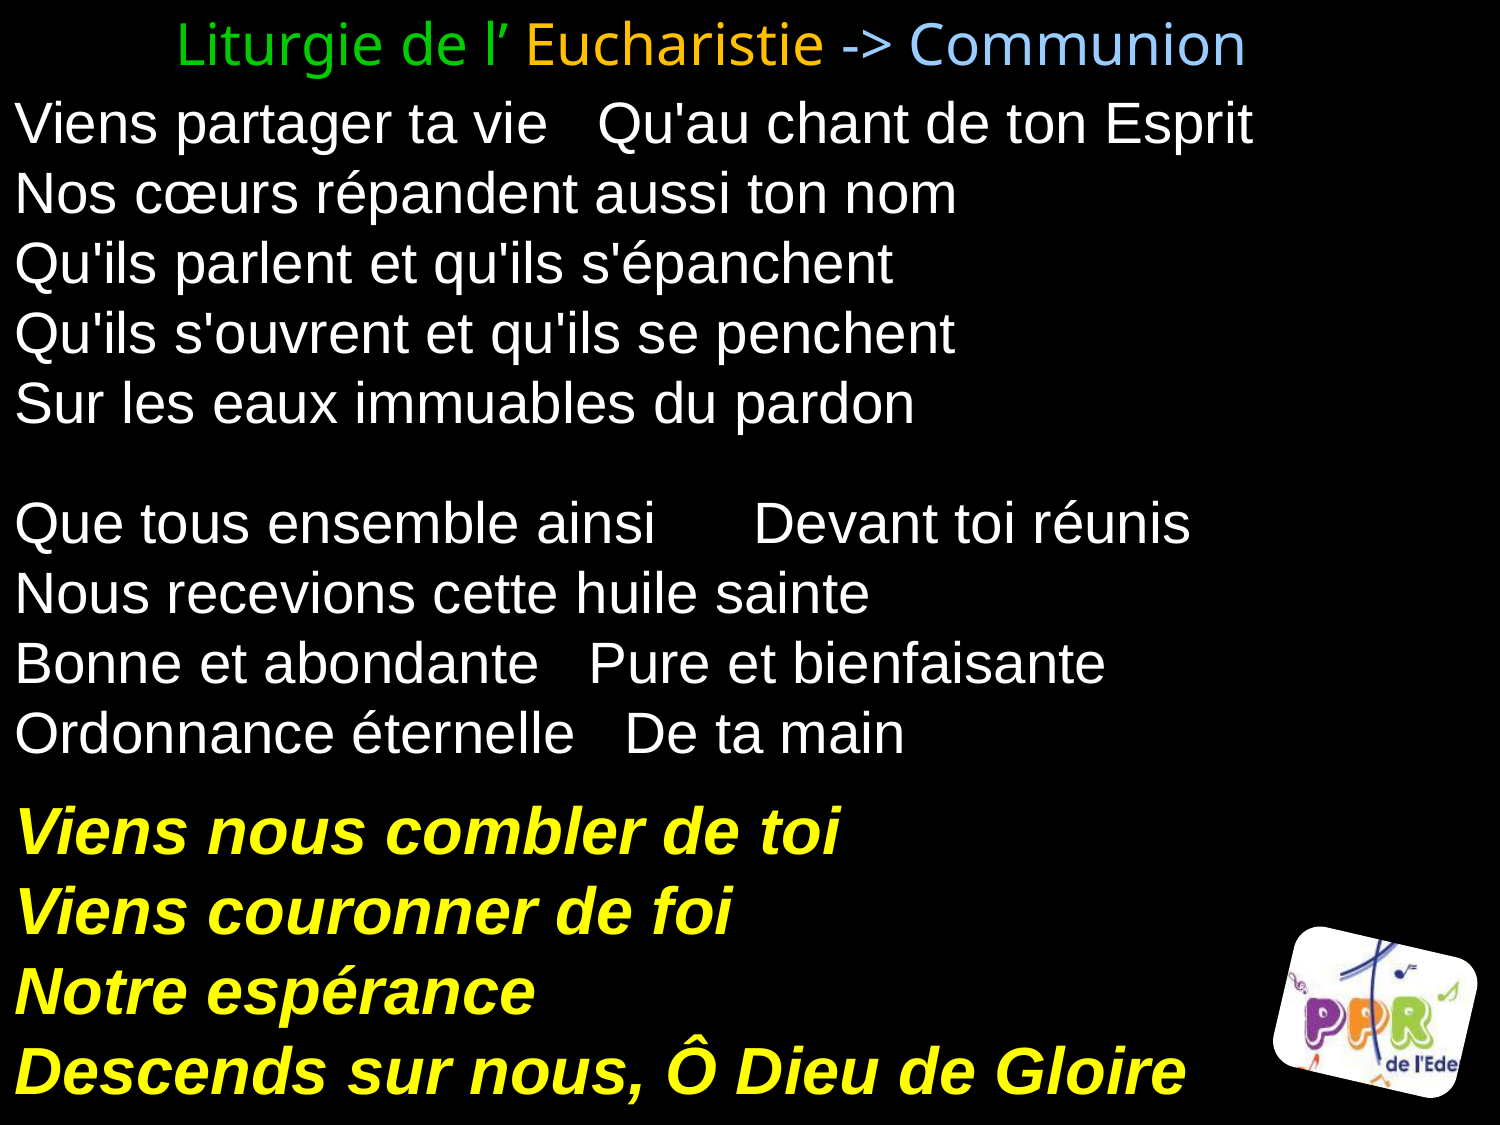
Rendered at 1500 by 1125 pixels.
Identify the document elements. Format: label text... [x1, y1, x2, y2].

picture [1273, 926, 1478, 1098]
text_box Viens partager ta vie Qu'au chant de ton Esprit Nos cœurs répandent aussi ton nom Qu'ils parlent et qu'ils s'épanchent Qu'ils s'ouvrent et qu'ils se penchent Sur les eaux immuables du pardon Que tous ensemble ainsi Devant toi réunis Nous recevions cette huile sainte Bonne et abondante Pure et bienfaisante Ordonnance éternelle De ta main Viens nous combler de toi Viens couronner de foi Notre espérance Descends sur nous, Ô Dieu de Gloire [0, 78, 1500, 1116]
text_box Liturgie de l’ Eucharistie -> Communion [0, 0, 1424, 85]
